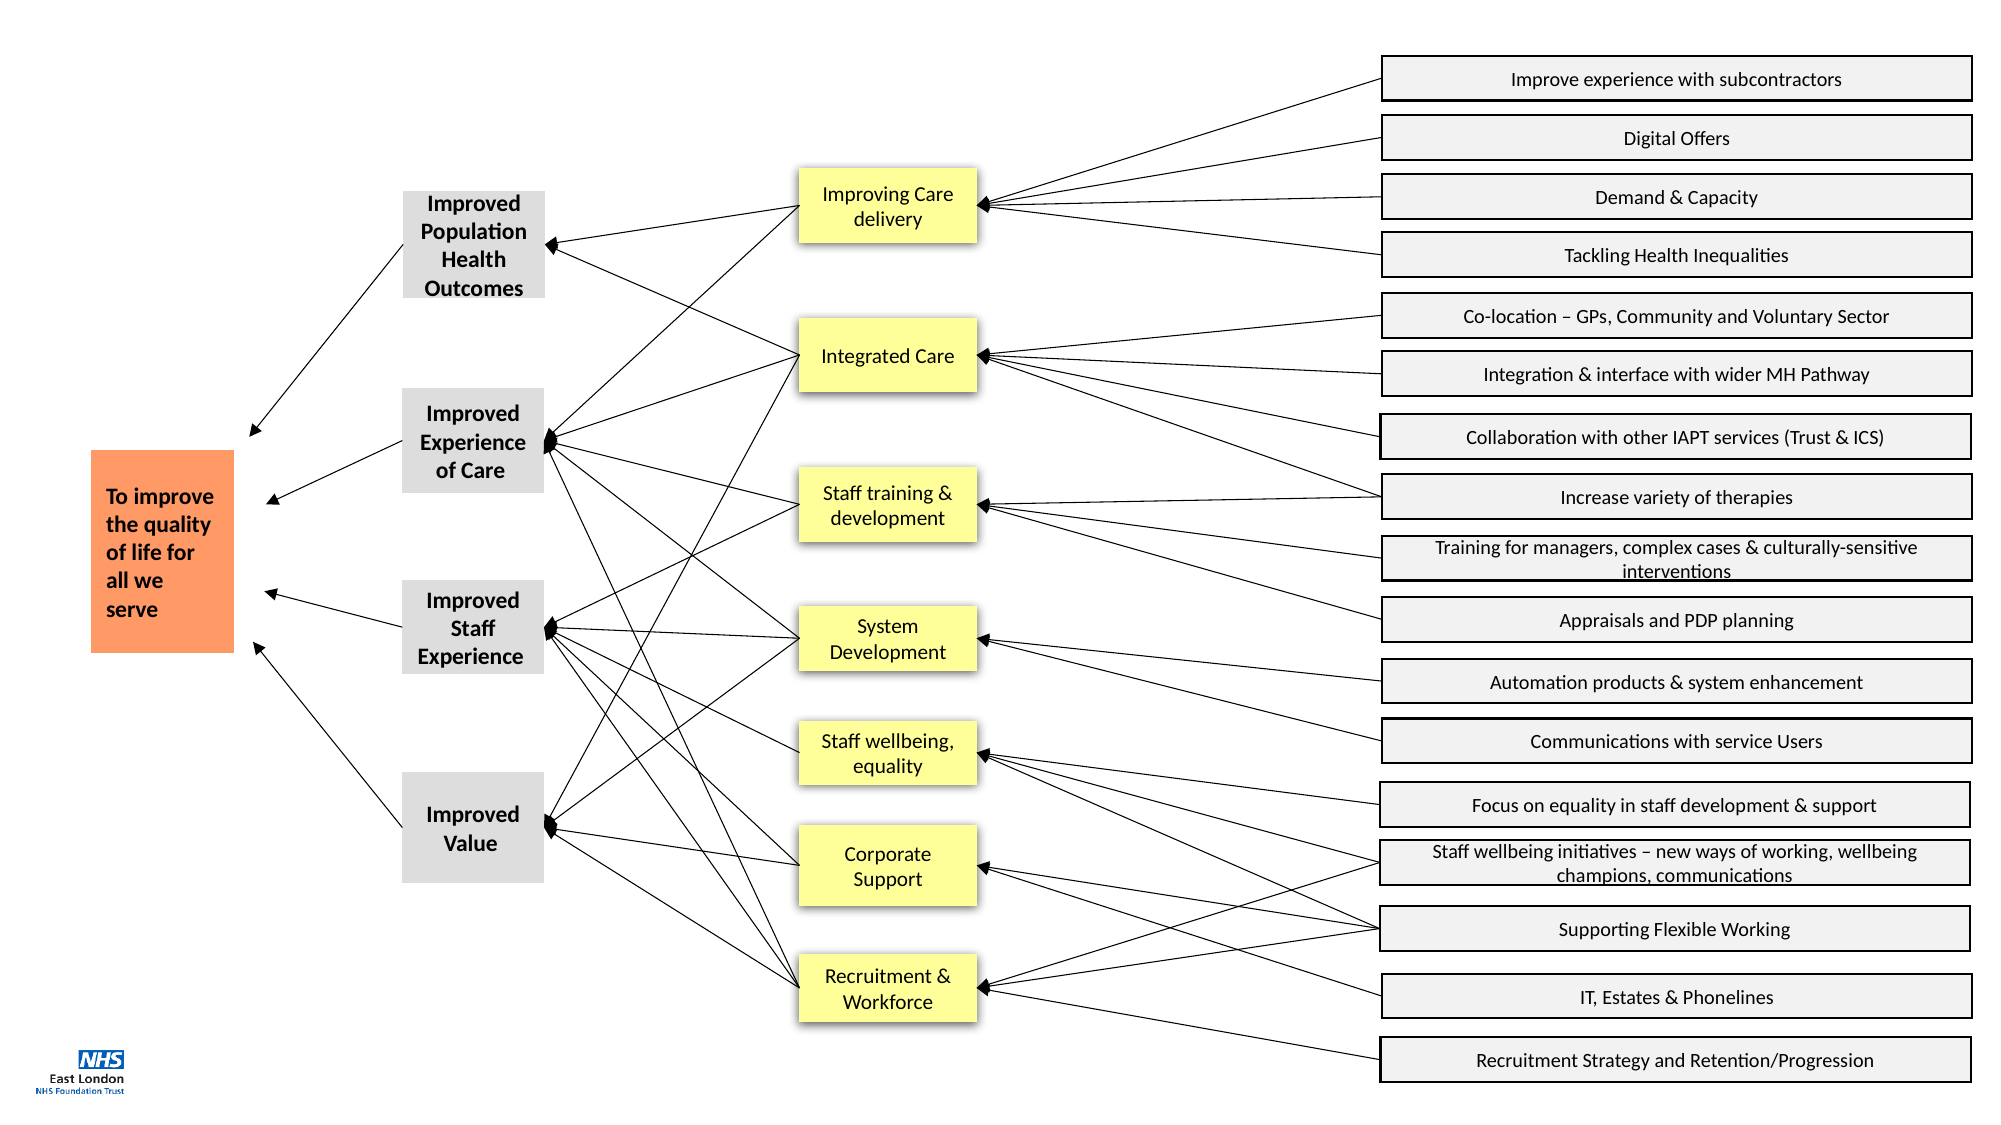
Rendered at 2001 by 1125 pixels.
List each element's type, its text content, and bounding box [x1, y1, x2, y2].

picture [36, 1050, 124, 1094]
text_box Improved Population Health Outcomes [403, 191, 545, 298]
text_box Staff training & development [800, 467, 976, 542]
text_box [976, 862, 1380, 928]
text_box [976, 354, 1382, 497]
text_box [249, 244, 404, 437]
text_box Increase variety of therapies [1382, 473, 1973, 520]
text_box Staff wellbeing, equality [800, 721, 977, 785]
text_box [544, 244, 800, 354]
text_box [976, 928, 1380, 988]
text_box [976, 196, 1382, 205]
text_box Collaboration with other IAPT services (Trust & ICS) [1382, 413, 1972, 460]
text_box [544, 828, 800, 989]
text_box Automation products & system enhancement [1382, 658, 1973, 704]
text_box IT, Estates & Phonelines [1381, 973, 1973, 1019]
text_box Supporting Flexible Working [1382, 905, 1971, 952]
text_box System Development [800, 606, 977, 671]
text_box Co-location – GPs, Community and Voluntary Sector [1381, 292, 1973, 339]
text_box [976, 497, 1382, 504]
text_box Corporate Support [800, 825, 976, 906]
text_box Staff wellbeing initiatives – new ways of working, wellbeing champions, communications [1380, 839, 1971, 886]
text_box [976, 805, 1380, 862]
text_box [976, 504, 1382, 620]
text_box Tackling Health Inequalities [1381, 231, 1973, 278]
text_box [976, 137, 1382, 196]
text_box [264, 591, 403, 628]
text_box Appraisals and PDP planning [1381, 596, 1973, 643]
text_box Digital Offers [1382, 114, 1973, 161]
text_box Demand & Capacity [1382, 173, 1973, 220]
text_box Improved Staff Experience [402, 580, 544, 674]
text_box To improve the quality of life for all we serve [91, 450, 234, 653]
text_box Recruitment & Workforce [799, 954, 976, 1022]
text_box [976, 997, 1381, 1060]
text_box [976, 638, 1382, 741]
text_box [976, 752, 1380, 805]
text_box Integration & interface with wider MH Pathway [1382, 350, 1973, 397]
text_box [544, 354, 800, 828]
text_box Improve experience with subcontractors [1381, 55, 1973, 102]
text_box Improving Care delivery [799, 168, 976, 243]
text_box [544, 205, 800, 244]
text_box Communications with service Users [1381, 717, 1973, 764]
text_box Focus on equality in staff development & support [1380, 781, 1971, 828]
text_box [976, 78, 1382, 137]
text_box Integrated Care [800, 318, 976, 392]
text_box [976, 205, 1382, 255]
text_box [976, 315, 1382, 354]
text_box Training for managers, complex cases & culturally-sensitive interventions [1382, 535, 1973, 582]
text_box Improved Value [402, 772, 544, 883]
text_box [252, 641, 403, 828]
text_box Recruitment Strategy and Retention/Progression [1379, 1036, 1972, 1083]
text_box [265, 440, 403, 505]
text_box Improved Experience of Care [402, 388, 544, 493]
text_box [976, 865, 1382, 997]
